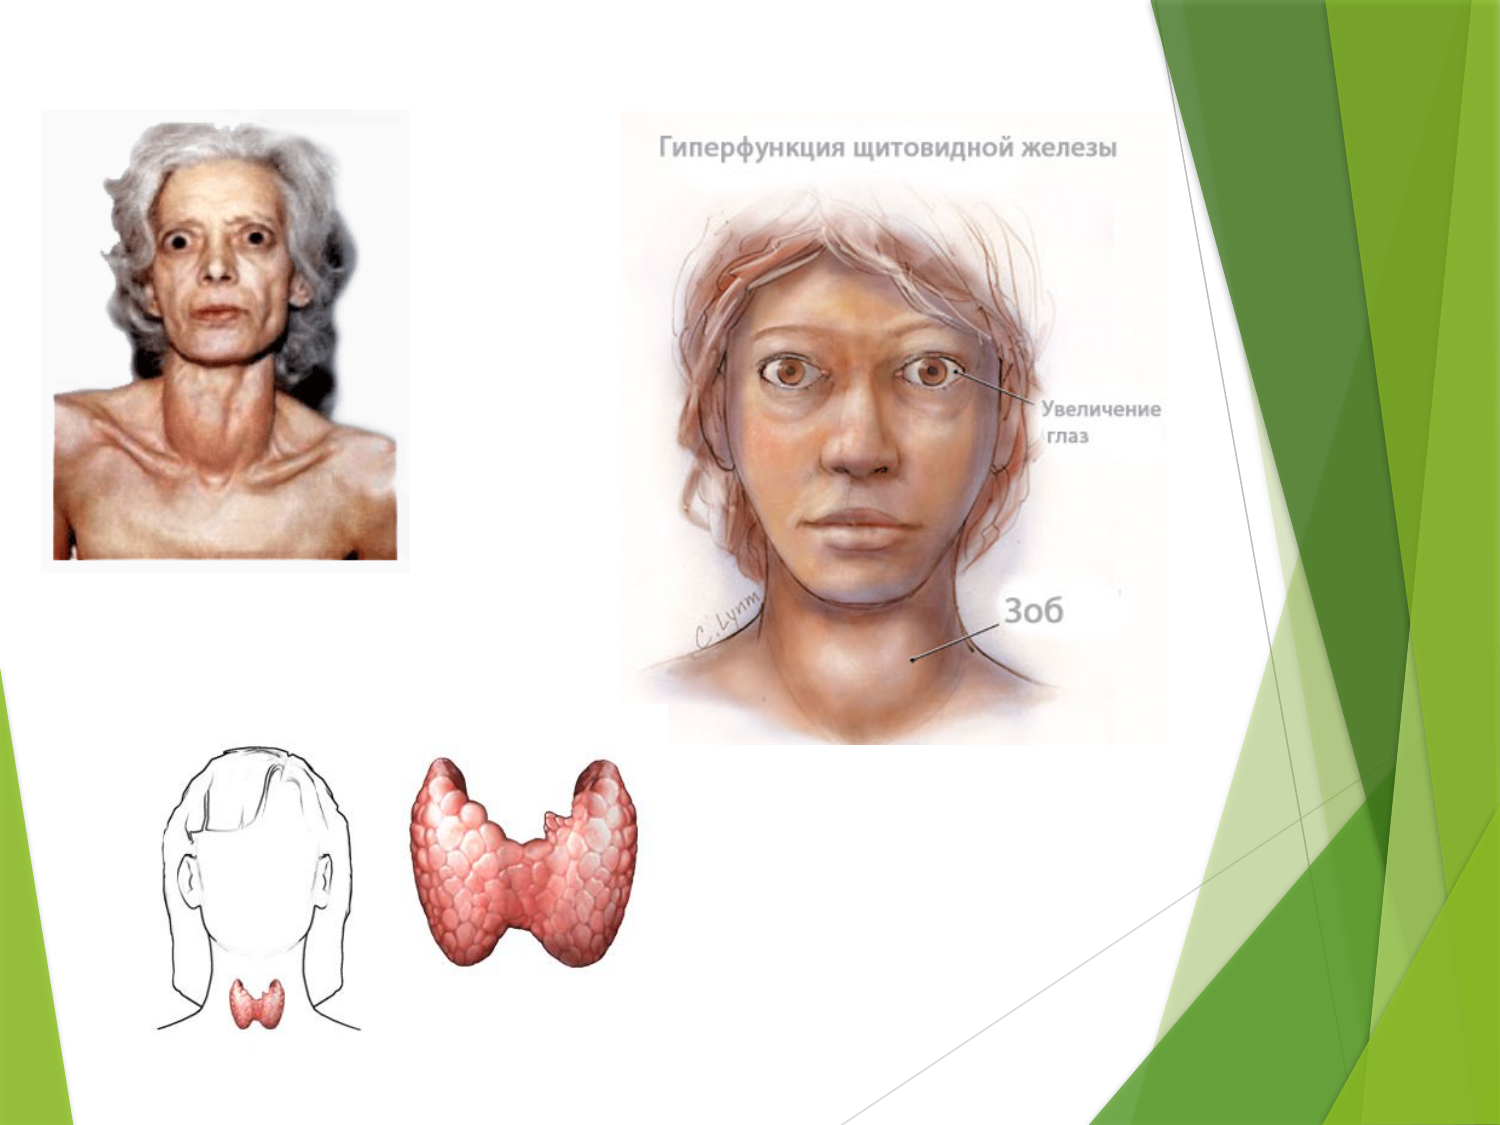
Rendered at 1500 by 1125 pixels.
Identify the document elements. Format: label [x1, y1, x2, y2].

text_box [74, 43, 1425, 176]
picture [40, 109, 411, 573]
picture [111, 111, 1168, 1068]
